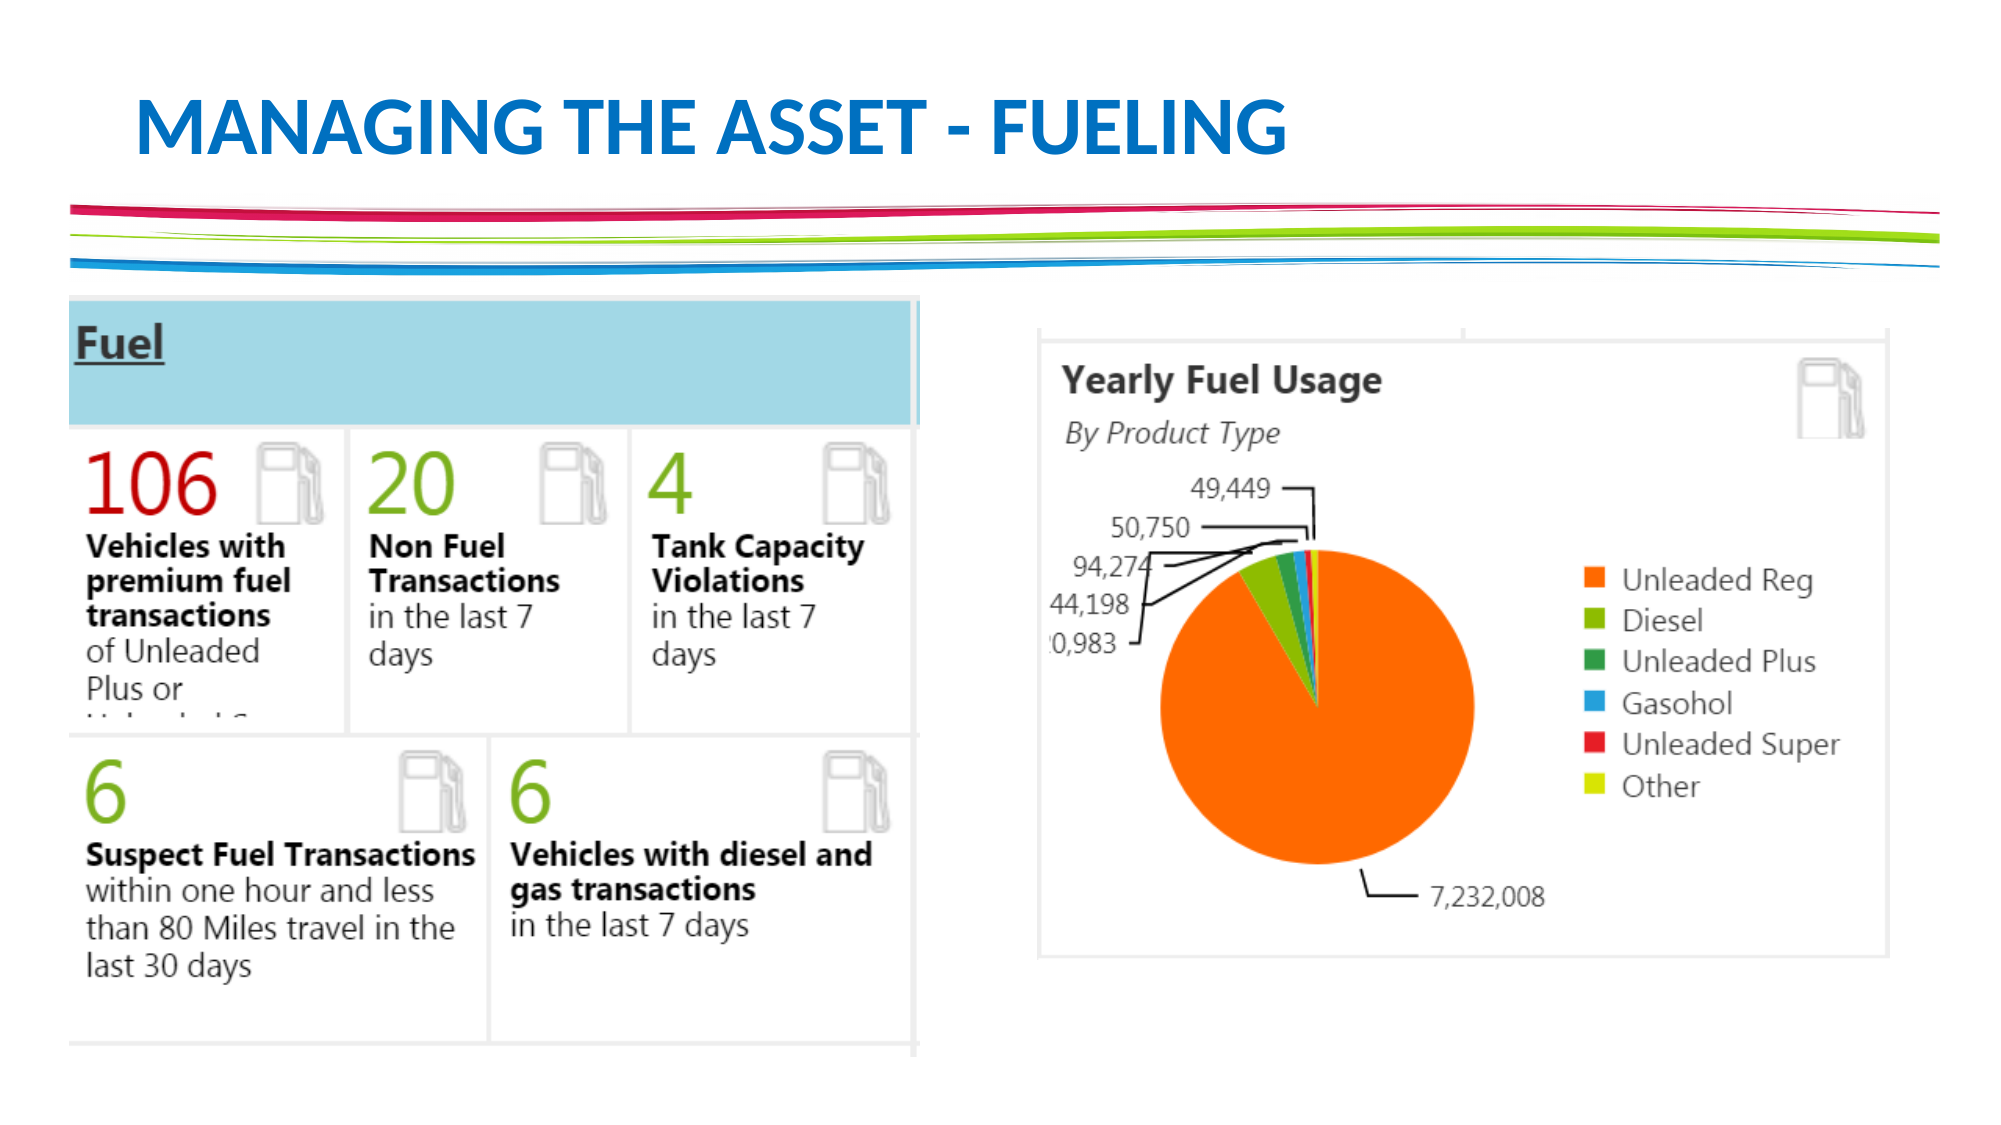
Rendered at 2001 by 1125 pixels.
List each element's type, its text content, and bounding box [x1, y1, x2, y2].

text_box MANAGING THE ASSET - FUELING [119, 63, 2000, 179]
picture [69, 295, 920, 1057]
picture [69, 193, 1940, 282]
picture [1037, 328, 1890, 960]
